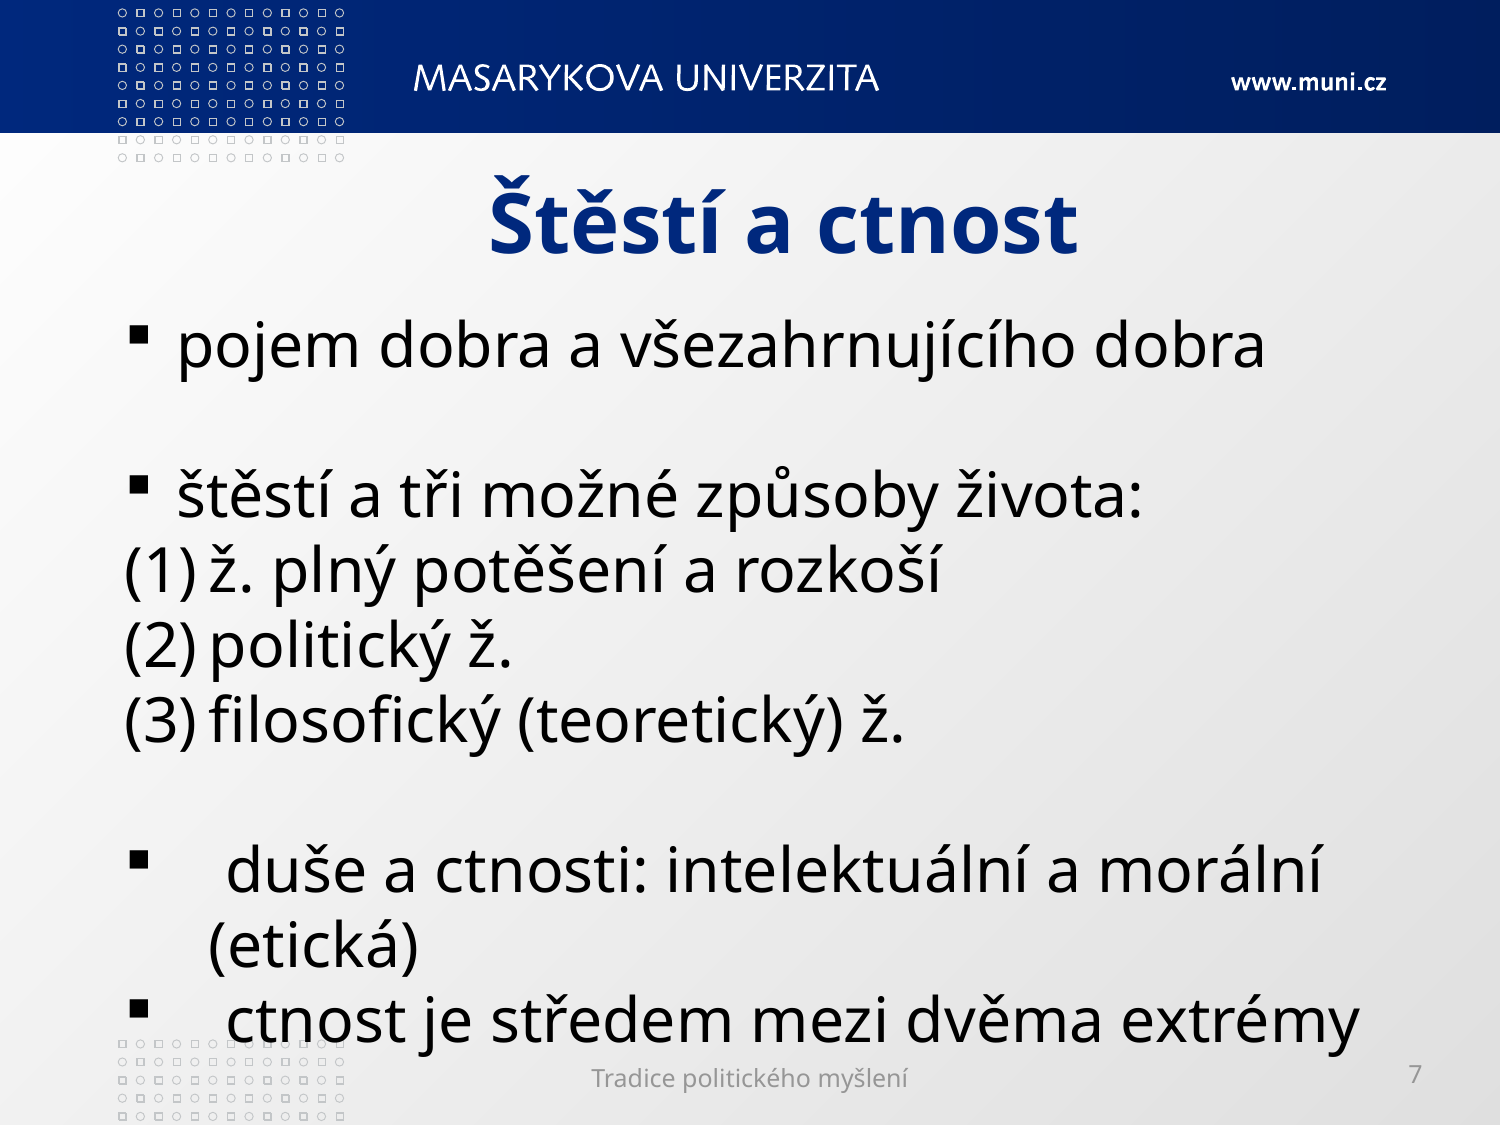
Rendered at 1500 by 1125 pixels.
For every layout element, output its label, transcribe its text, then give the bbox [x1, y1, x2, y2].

text_box pojem dobra a všezahrnujícího dobra štěstí a tři možné způsoby života: ž. plný potěšení a rozkoší politický ž. filosofický (teoretický) ž. duše a ctnosti: intelektuální a morální (etická) ctnost je středem mezi dvěma extrémy [109, 297, 1464, 1062]
title Štěstí a ctnost [131, 138, 1438, 278]
slide_number 7 [1124, 1062, 1438, 1101]
footer Tradice politického myšlení [419, 1062, 1081, 1101]
